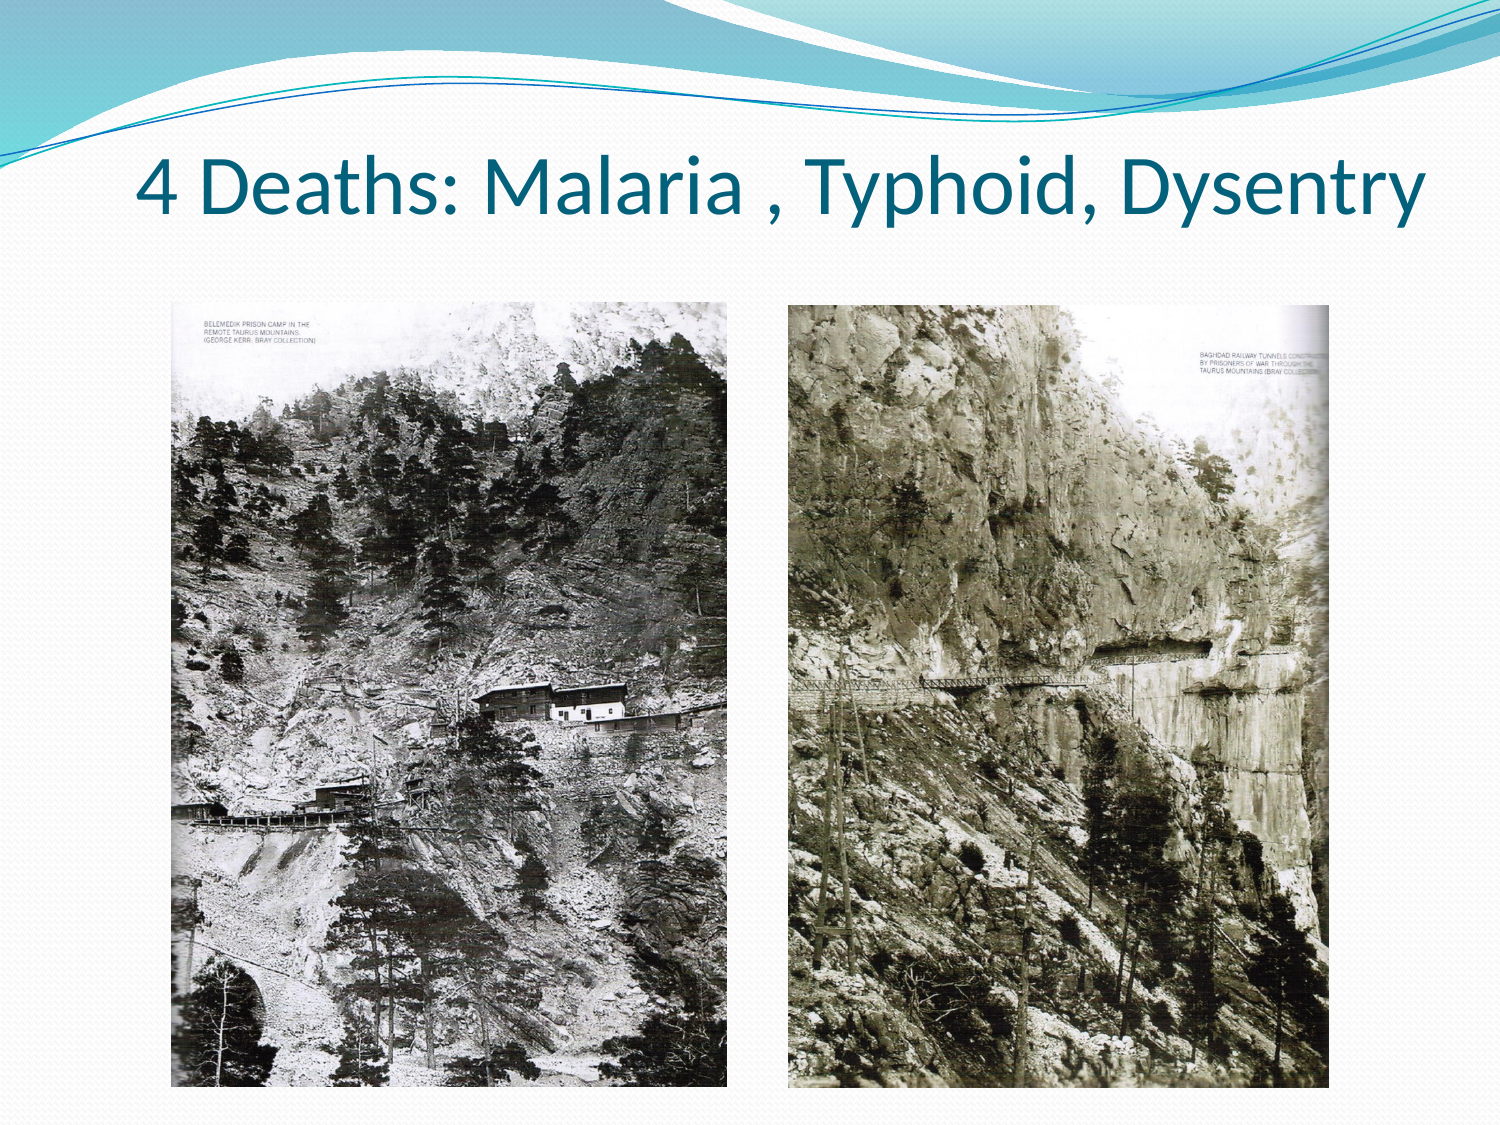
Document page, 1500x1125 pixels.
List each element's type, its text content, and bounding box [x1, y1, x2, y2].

picture [170, 302, 727, 1088]
title 4 Deaths: Malaria , Typhoid, Dysentry [135, 115, 1438, 232]
picture [788, 305, 1329, 1088]
